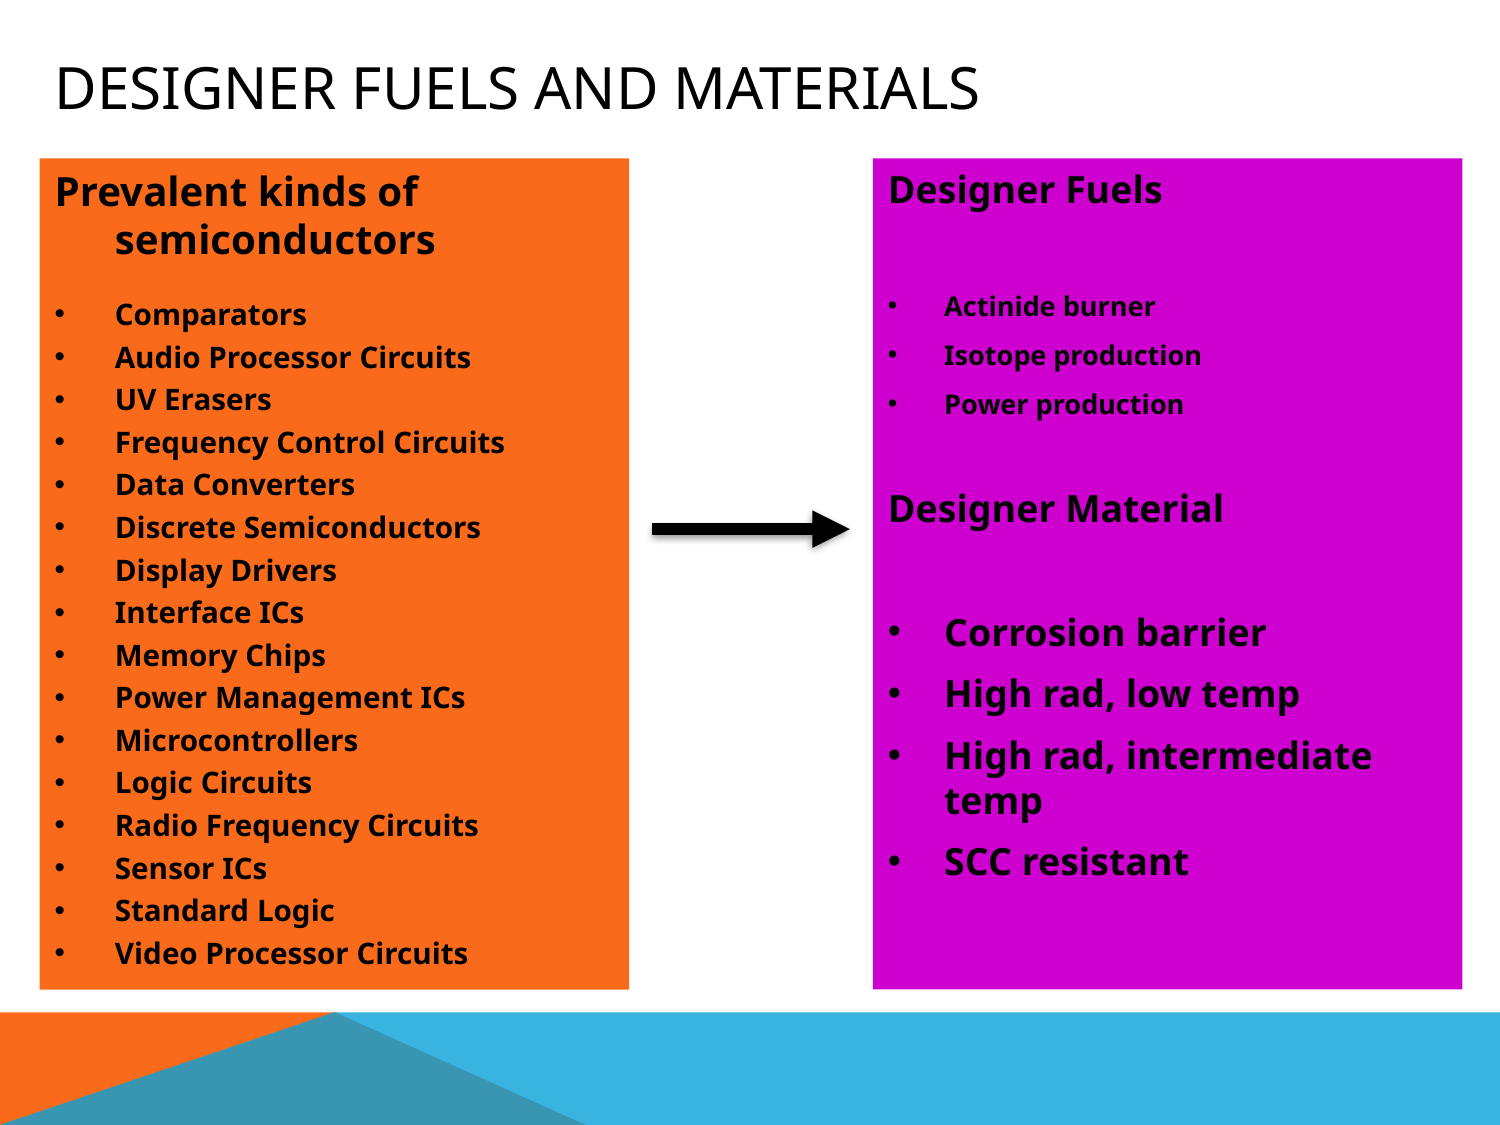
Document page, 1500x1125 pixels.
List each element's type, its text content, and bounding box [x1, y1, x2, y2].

text_box Designer Fuels Actinide burner Isotope production Power production Designer Material Corrosion barrier High rad, low temp High rad, intermediate temp SCC resistant [872, 158, 1463, 990]
title Designer Fuels and Materials [39, 41, 1274, 132]
list Prevalent kinds of semiconductors Comparators Audio Processor Circuits UV Erasers Frequency Control Circuits Data Converters Discrete Semiconductors Display Drivers Interface ICs Memory Chips Power Management ICs Microcontrollers Logic Circuits Radio Frequency Circuits Sensor ICs Standard Logic Video Processor Circuits [39, 158, 630, 990]
